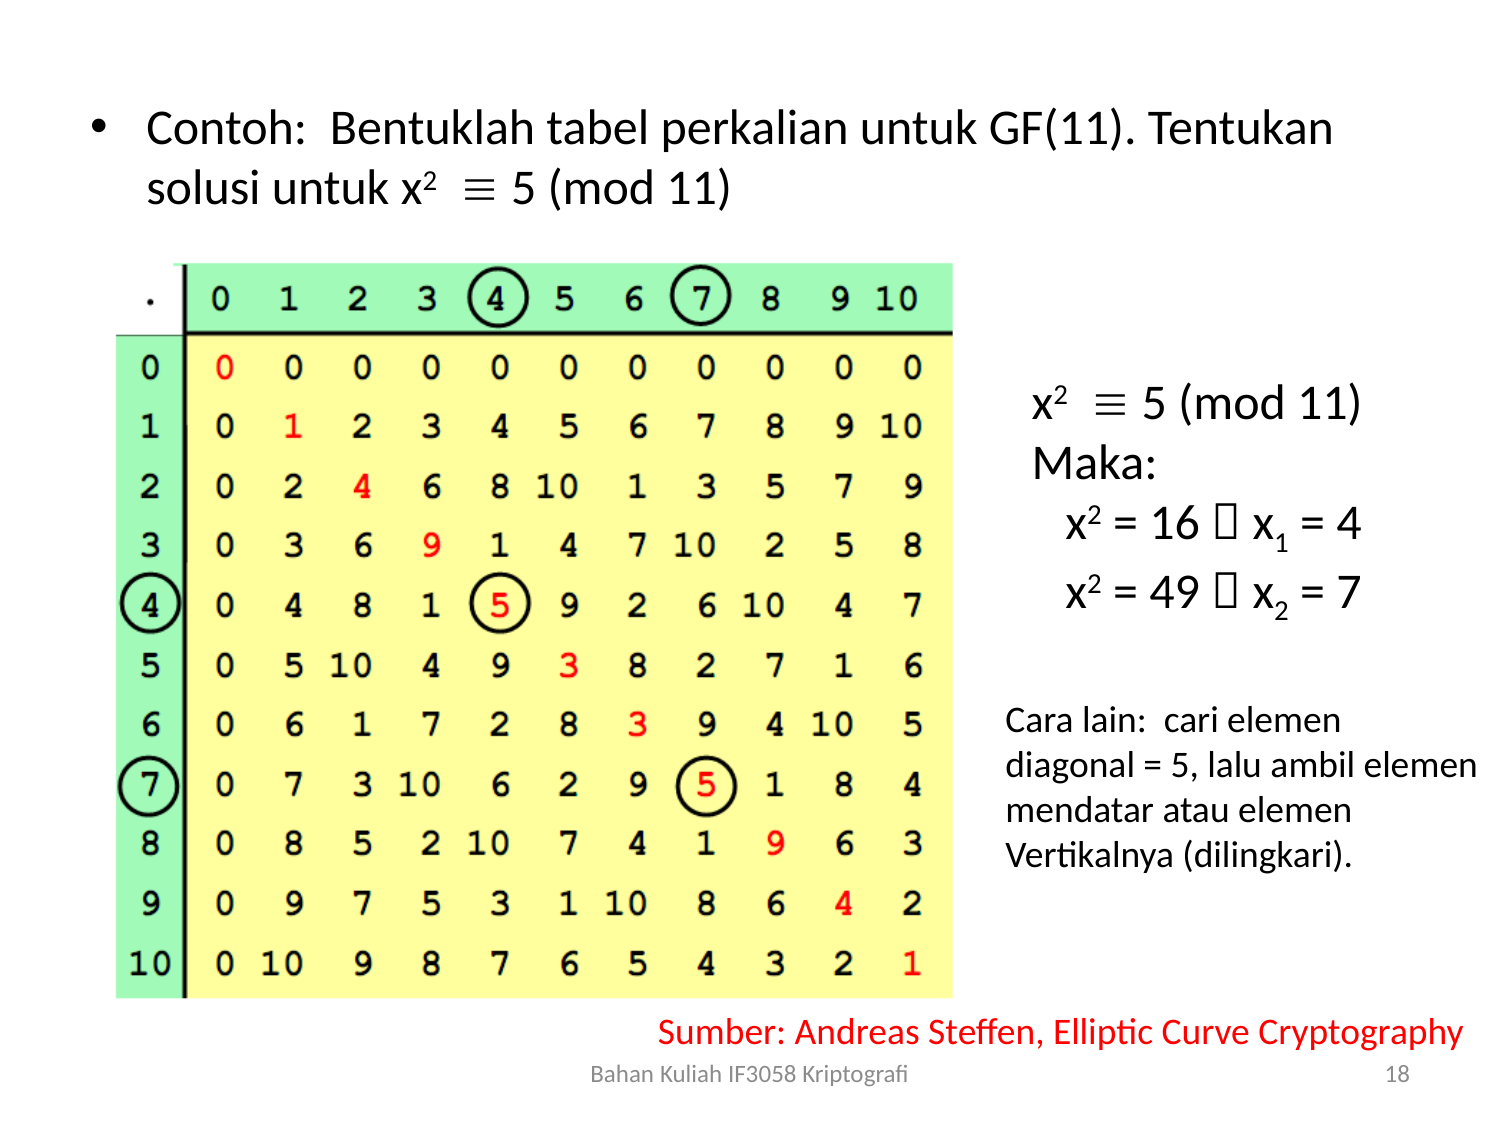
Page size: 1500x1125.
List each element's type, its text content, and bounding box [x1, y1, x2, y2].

footer Bahan Kuliah IF3058 Kriptografi [512, 1042, 988, 1103]
slide_number 18 [1074, 1060, 1425, 1103]
text_box x2  5 (mod 11) Maka: x2 = 16  x1 = 4 x2 = 49  x2 = 7 [1016, 362, 1378, 687]
text_box Sumber: Andreas Steffen, Elliptic Curve Cryptography [643, 999, 1480, 1060]
text_box Cara lain: cari elemen diagonal = 5, lalu ambil elemen mendatar atau elemen Vertikalnya (dilingkari). [990, 687, 1494, 883]
list Contoh: Bentuklah tabel perkalian untuk GF(11). Tentukan solusi untuk x2  5 (mod 11) [75, 87, 1425, 1005]
picture [99, 249, 963, 1007]
